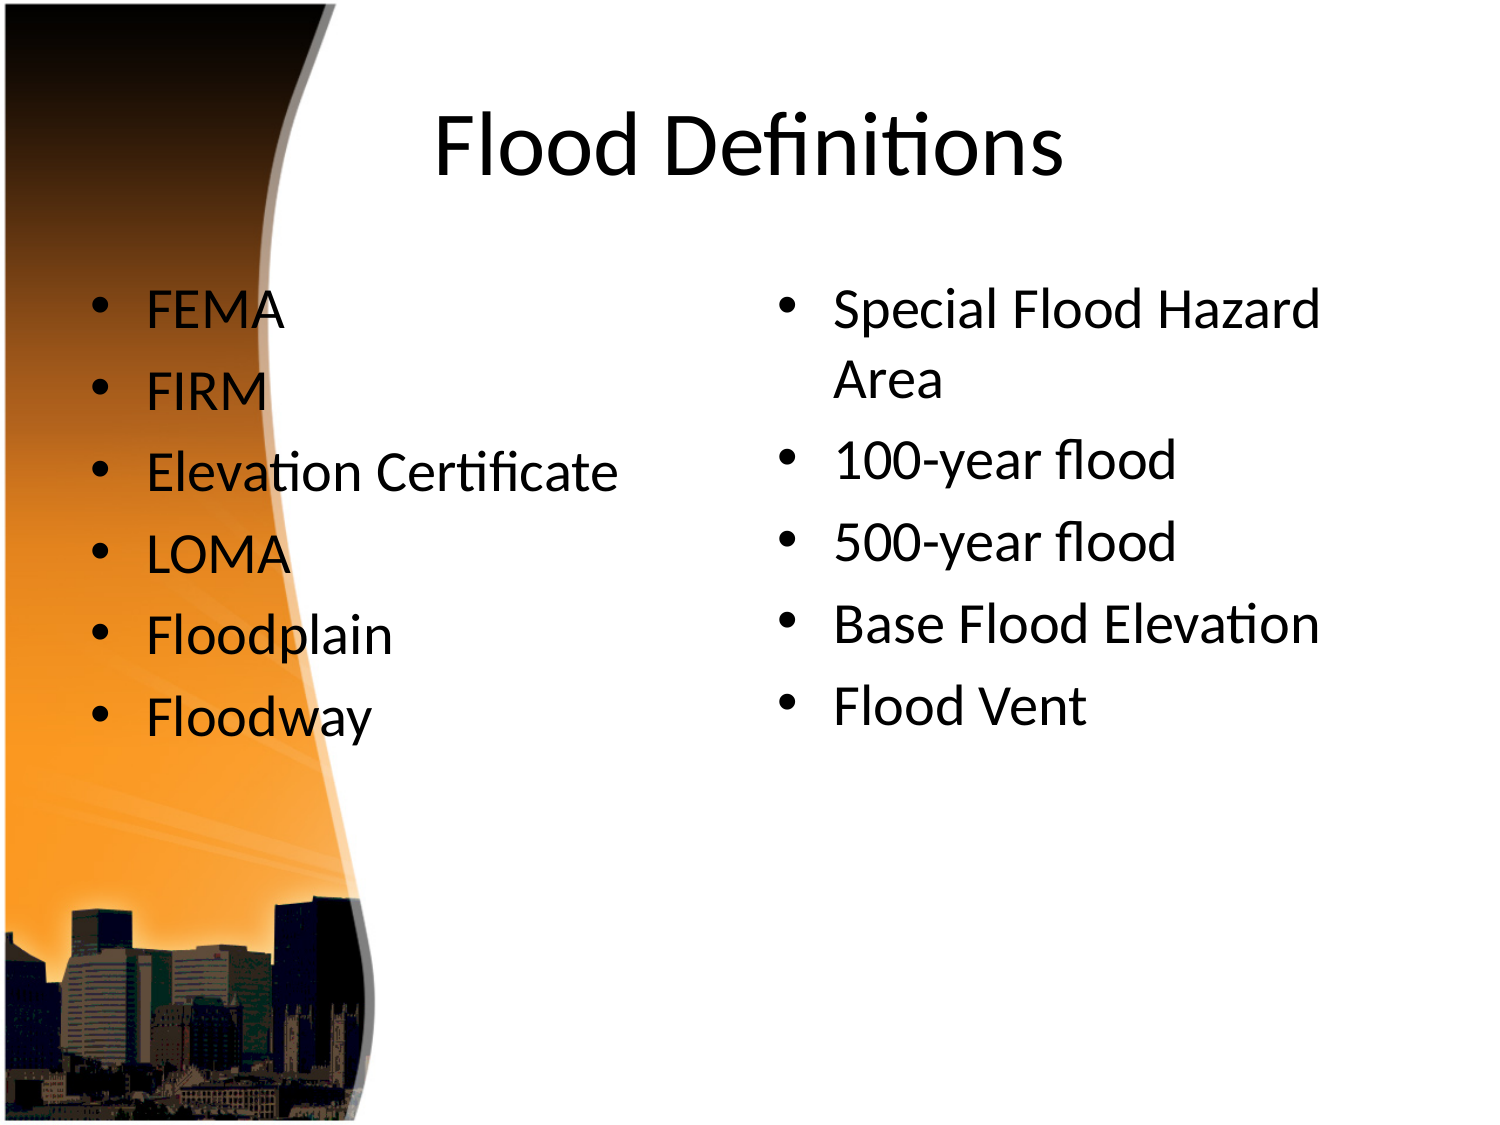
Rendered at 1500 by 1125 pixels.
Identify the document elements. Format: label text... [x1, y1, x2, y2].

picture [0, 0, 1500, 1125]
list FEMA FIRM Elevation Certificate LOMA Floodplain Floodway [74, 262, 738, 1006]
list Special Flood Hazard Area 100-year flood 500-year flood Base Flood Elevation Flood Vent [762, 262, 1426, 1006]
title Flood Definitions [74, 44, 1426, 233]
